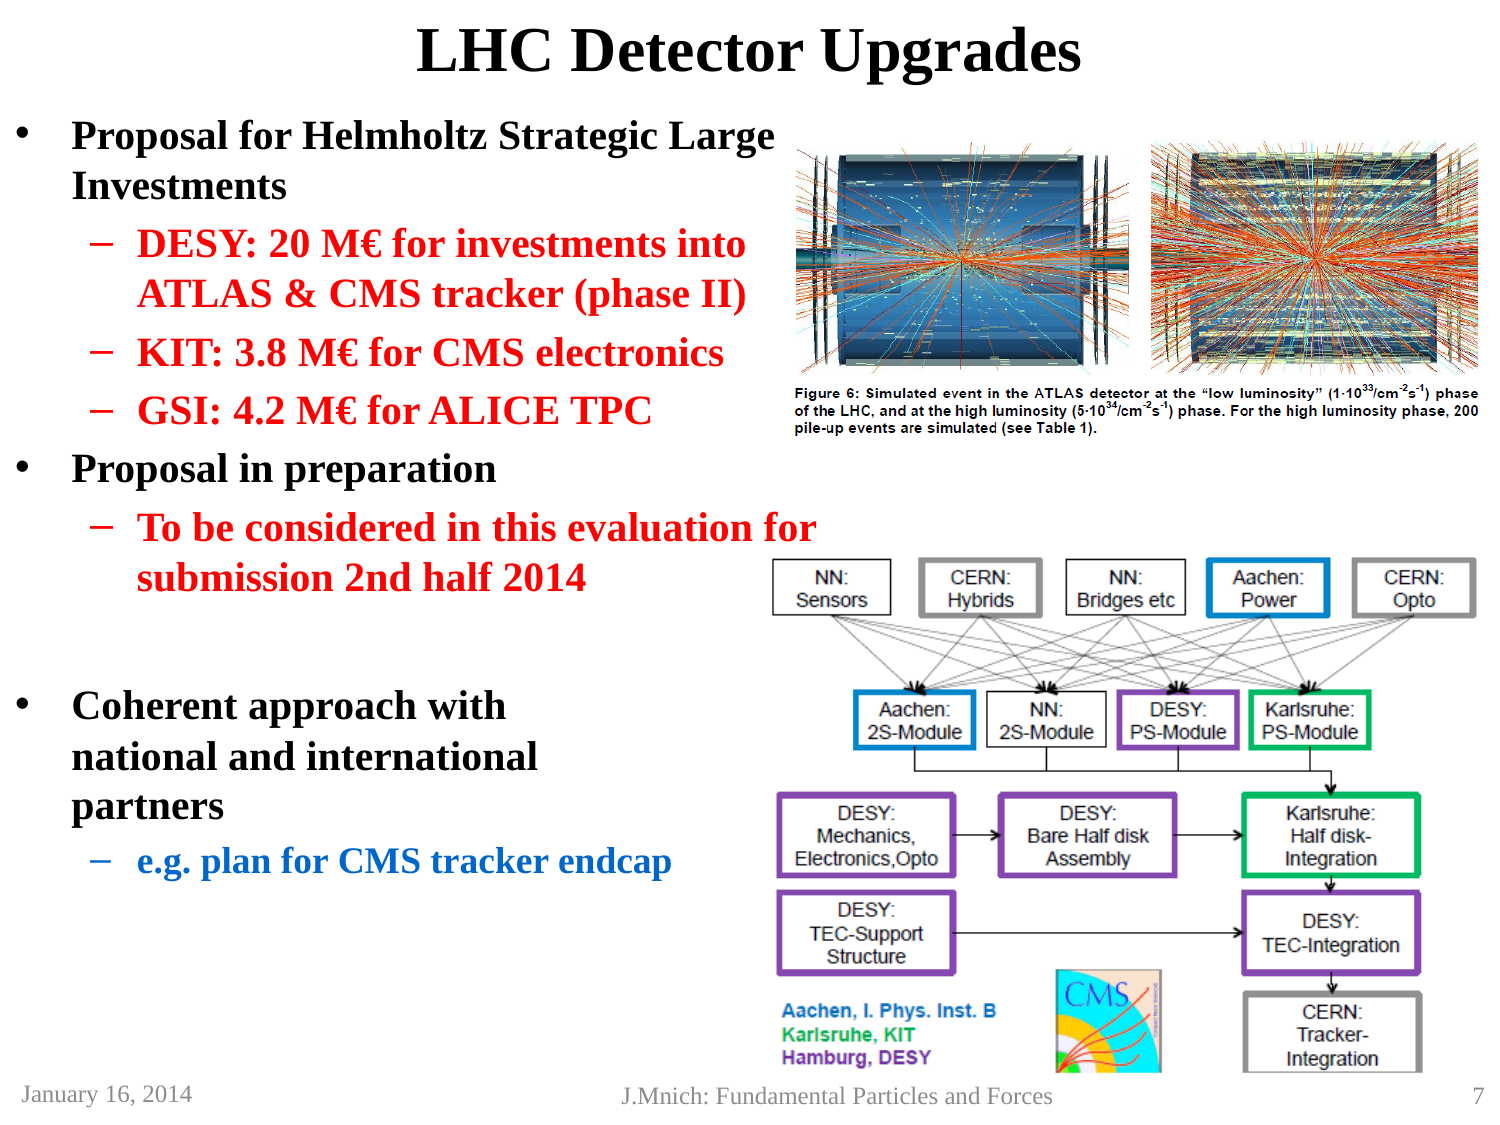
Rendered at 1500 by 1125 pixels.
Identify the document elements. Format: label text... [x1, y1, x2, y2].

picture [763, 549, 1488, 1083]
picture [786, 137, 1500, 439]
title LHC Detector Upgrades [75, 0, 1425, 93]
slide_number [6, 1062, 357, 1123]
slide_number 7 [1325, 1065, 1500, 1125]
list Proposal for Helmholtz Strategic Large Investments DESY: 20 M€ for investments into ATLAS & CMS tracker (phase II) KIT: 3.8 M€ for CMS electronics GSI: 4.2 M€ for ALICE TPC Proposal in preparation To be considered in this evaluation for submission 2nd half 2014 Coherent approach with national and international partners e.g. plan for CMS tracker endcap [0, 99, 863, 1013]
footer J.Mnich: Fundamental Particles and Forces [362, 1065, 1313, 1125]
